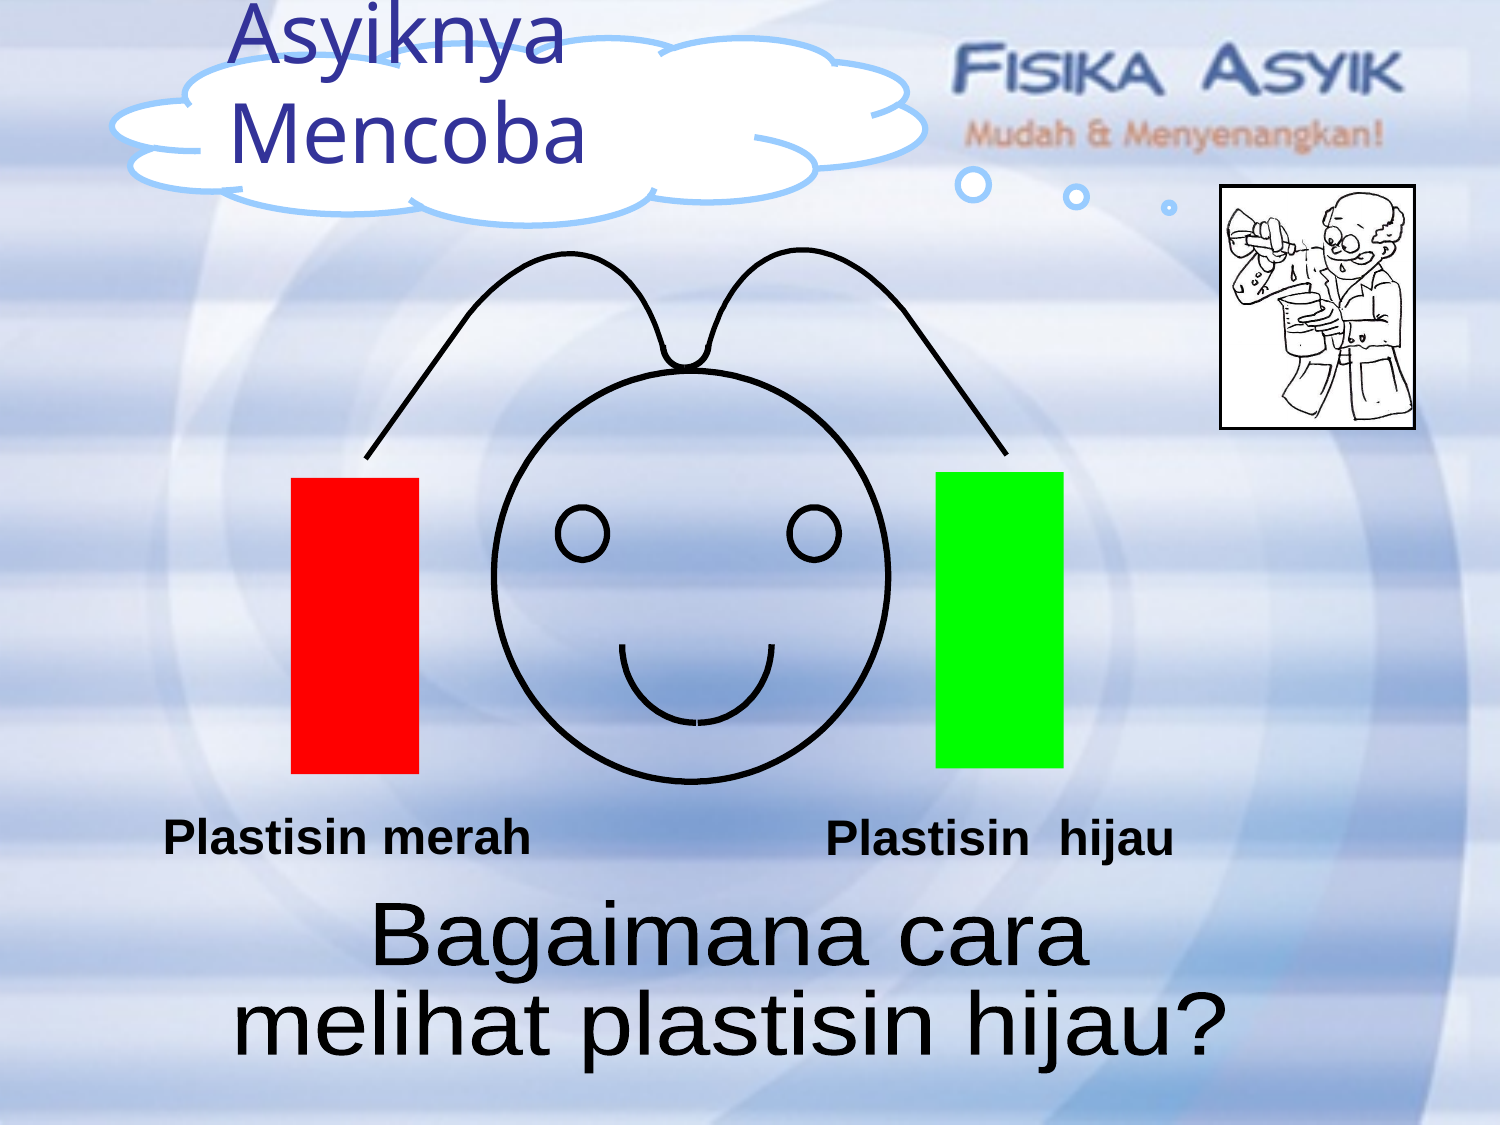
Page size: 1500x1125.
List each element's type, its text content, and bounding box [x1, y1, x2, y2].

picture [0, 0, 1500, 1125]
text_box [111, 38, 926, 226]
text_box [1163, 202, 1175, 213]
text_box [957, 169, 989, 201]
text_box Asyiknya Mencoba [212, 87, 874, 188]
text_box [1066, 186, 1087, 208]
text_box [162, 249, 1188, 863]
